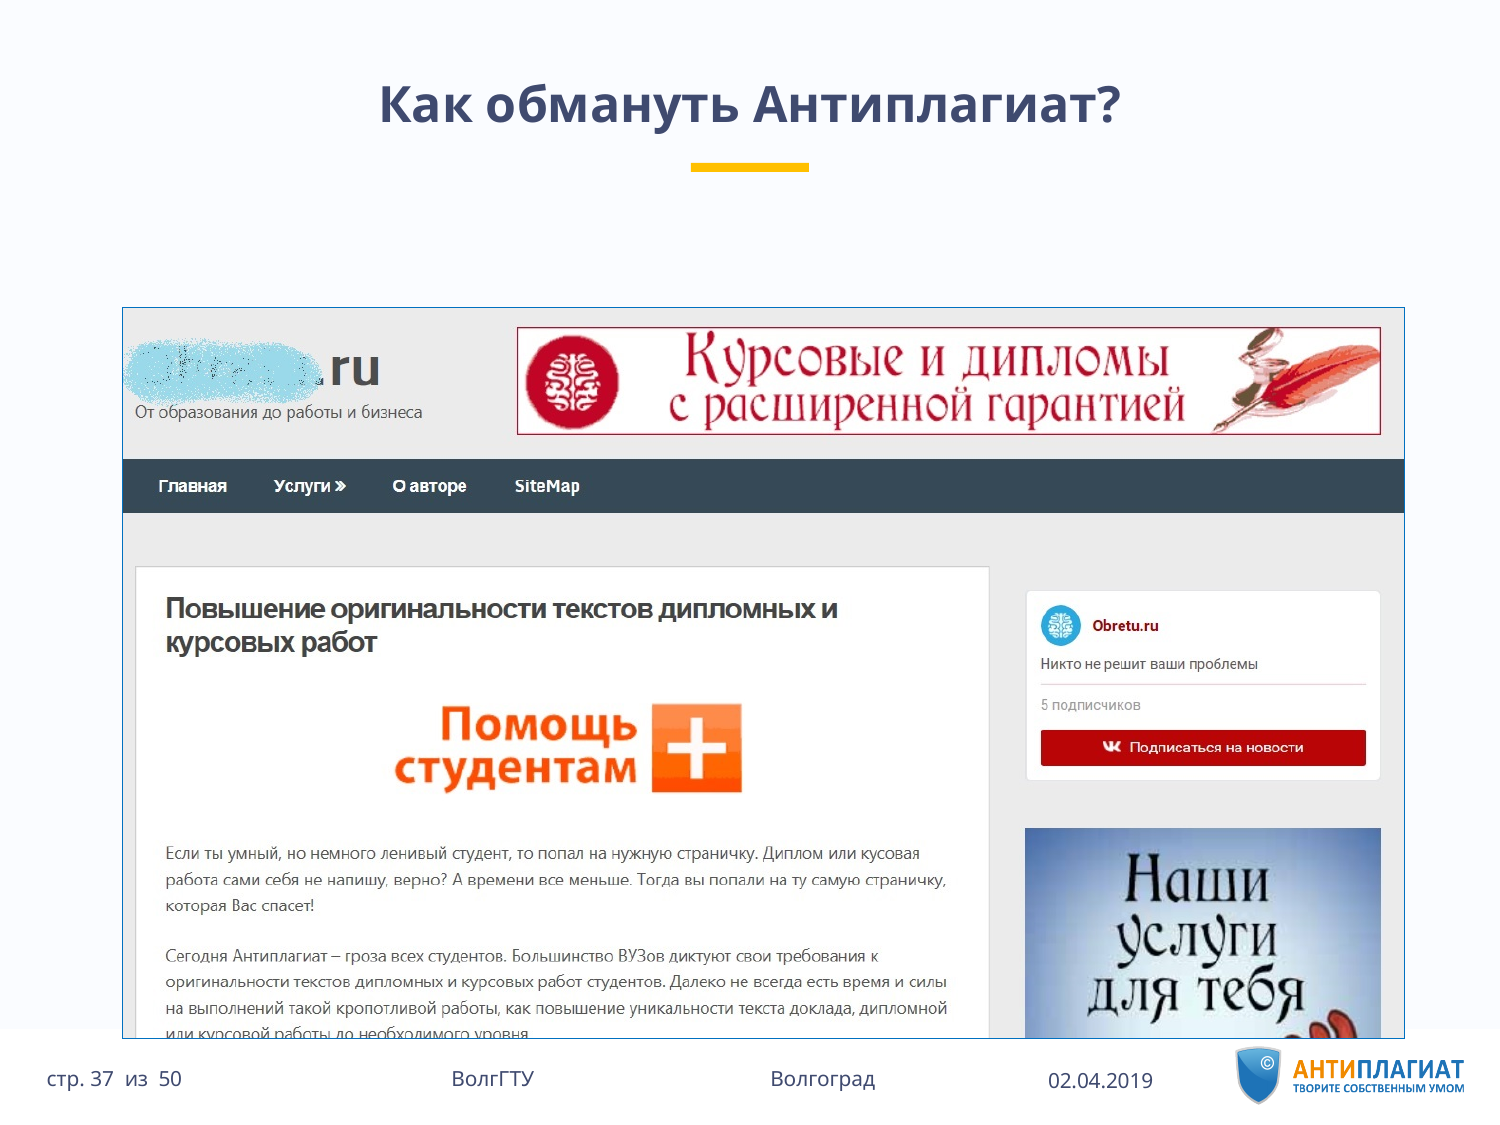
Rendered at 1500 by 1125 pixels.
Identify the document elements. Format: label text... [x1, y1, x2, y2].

footer 50 ВолгГТУ Волгоград [158, 1067, 1021, 1093]
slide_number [1048, 1067, 1181, 1093]
title Как обмануть Антиплагиат? [103, 31, 1397, 133]
picture [122, 307, 1405, 1039]
slide_number стр. 37 из [14, 1067, 149, 1093]
picture [1235, 1046, 1464, 1105]
